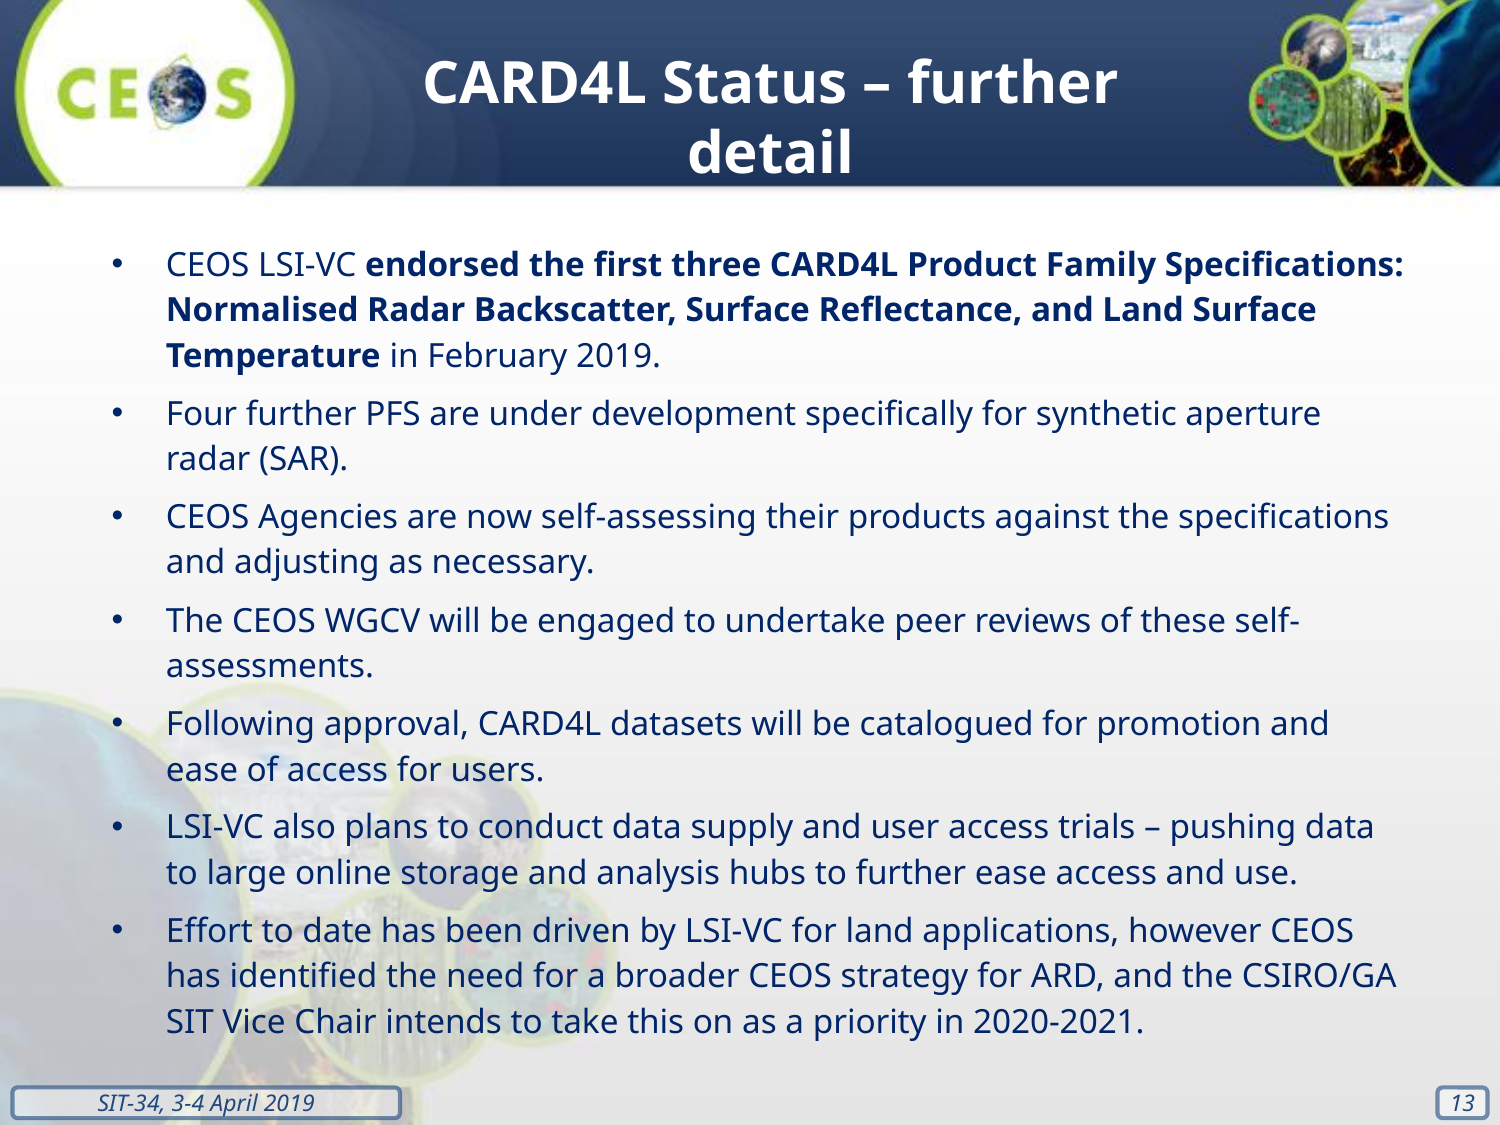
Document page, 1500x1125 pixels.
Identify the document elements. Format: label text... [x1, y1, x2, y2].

slide_number ‹#› [1435, 1085, 1490, 1121]
list CEOS LSI-VC endorsed the first three CARD4L Product Family Specifications: Normalised Radar Backscatter, Surface Reflectance, and Land Surface Temperature in February 2019. Four further PFS are under development specifically for synthetic aperture radar (SAR). CEOS Agencies are now self-assessing their products against the specifications and adjusting as necessary. The CEOS WGCV will be engaged to undertake peer reviews of these self-assessments. Following approval, CARD4L datasets will be catalogued for promotion and ease of access for users. LSI-VC also plans to conduct data supply and user access trials – pushing data to large online storage and analysis hubs to further ease access and use. Effort to date has been driven by LSI-VC for land applications, however CEOS has identified the need for a broader CEOS strategy for ARD, and the CSIRO/GA SIT Vice Chair intends to take this on as a priority in 2020-2021. [75, 229, 1425, 1022]
list CARD4L Status – further detail [324, 37, 1217, 125]
picture [0, 0, 1500, 1125]
